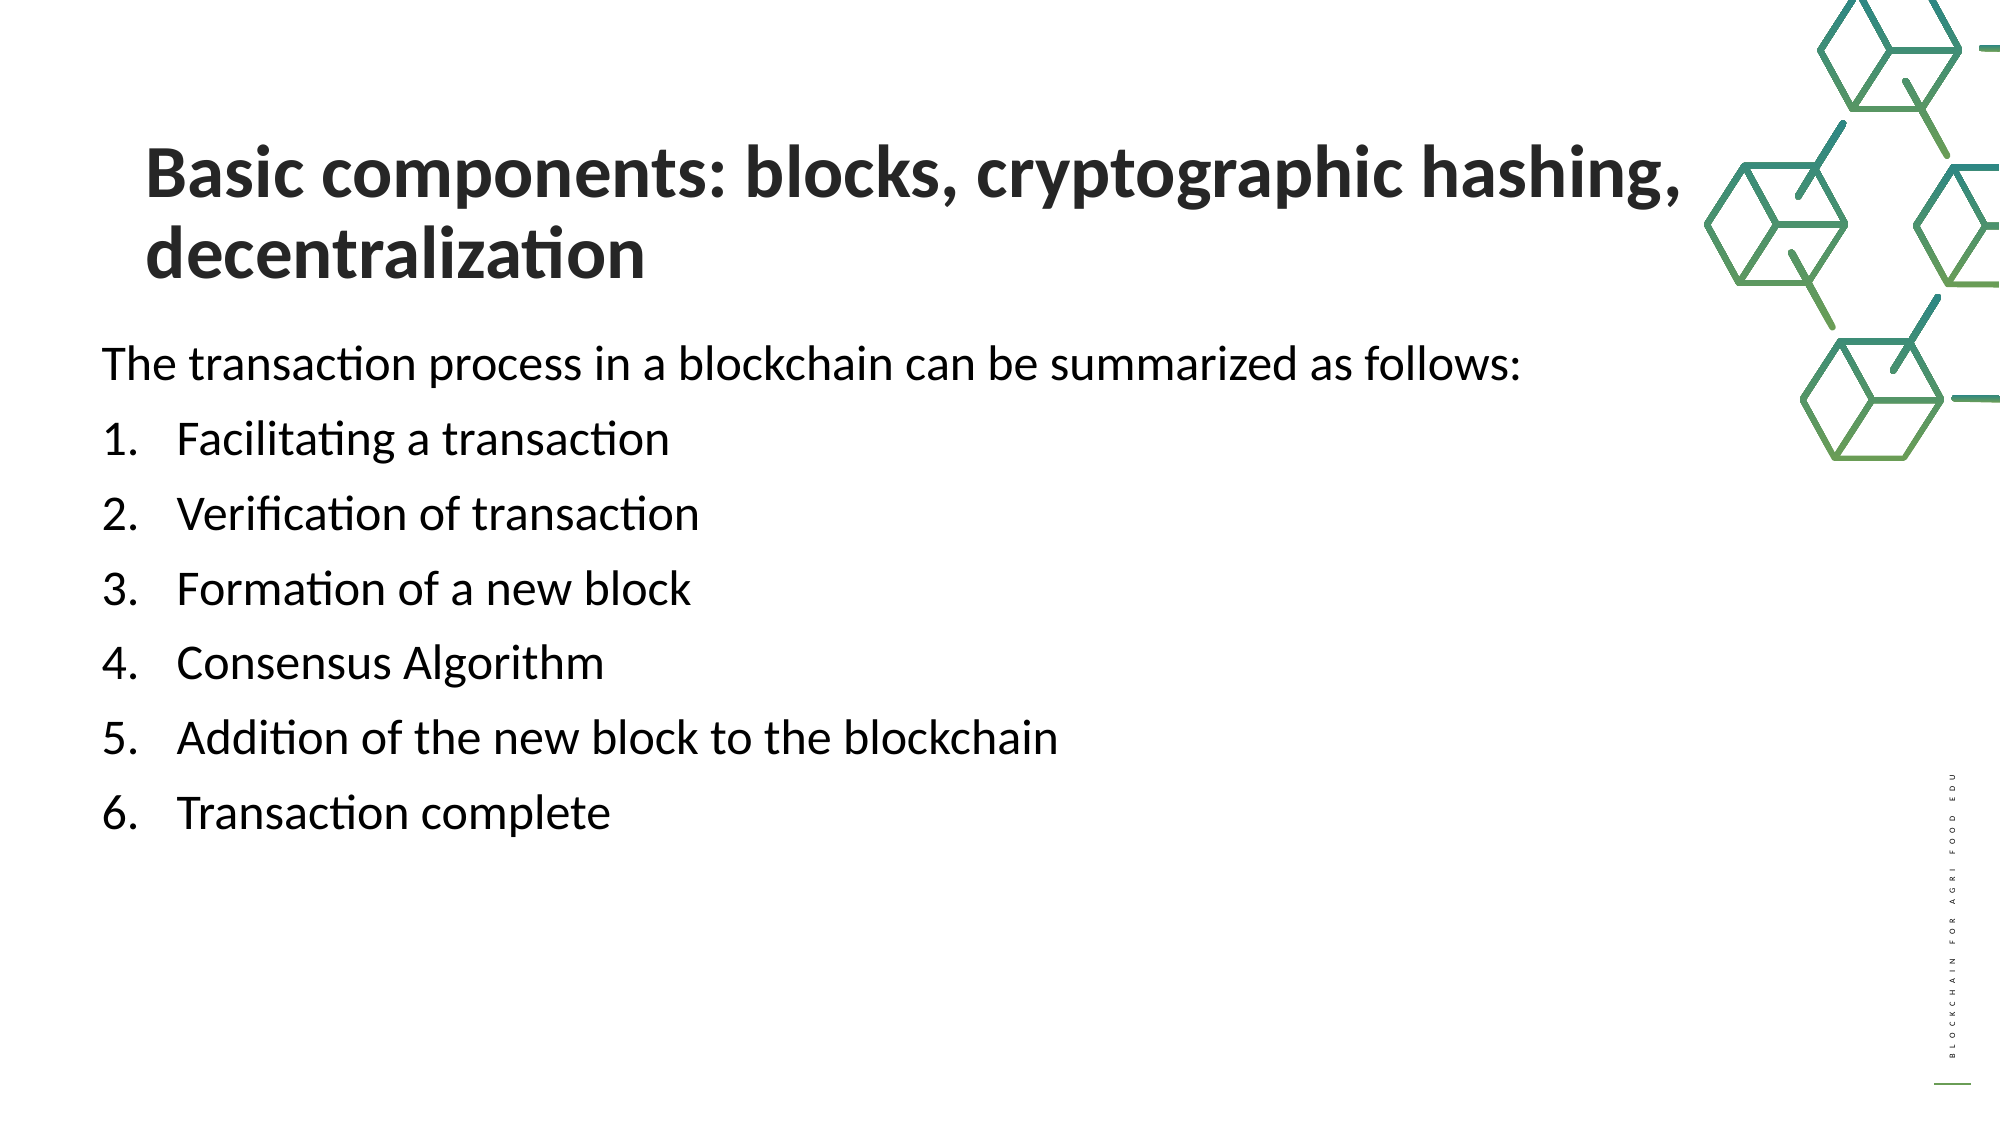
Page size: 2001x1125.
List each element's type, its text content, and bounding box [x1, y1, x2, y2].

list Basic components: blocks, cryptographic hashing, decentralization [130, 124, 1704, 337]
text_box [1704, 0, 2000, 461]
list The transaction process in a blockchain can be summarized as follows: Facilitating a transaction Verification of transaction Formation of a new block Consensus Algorithm Addition of the new block to the blockchain Transaction complete [86, 329, 1825, 962]
